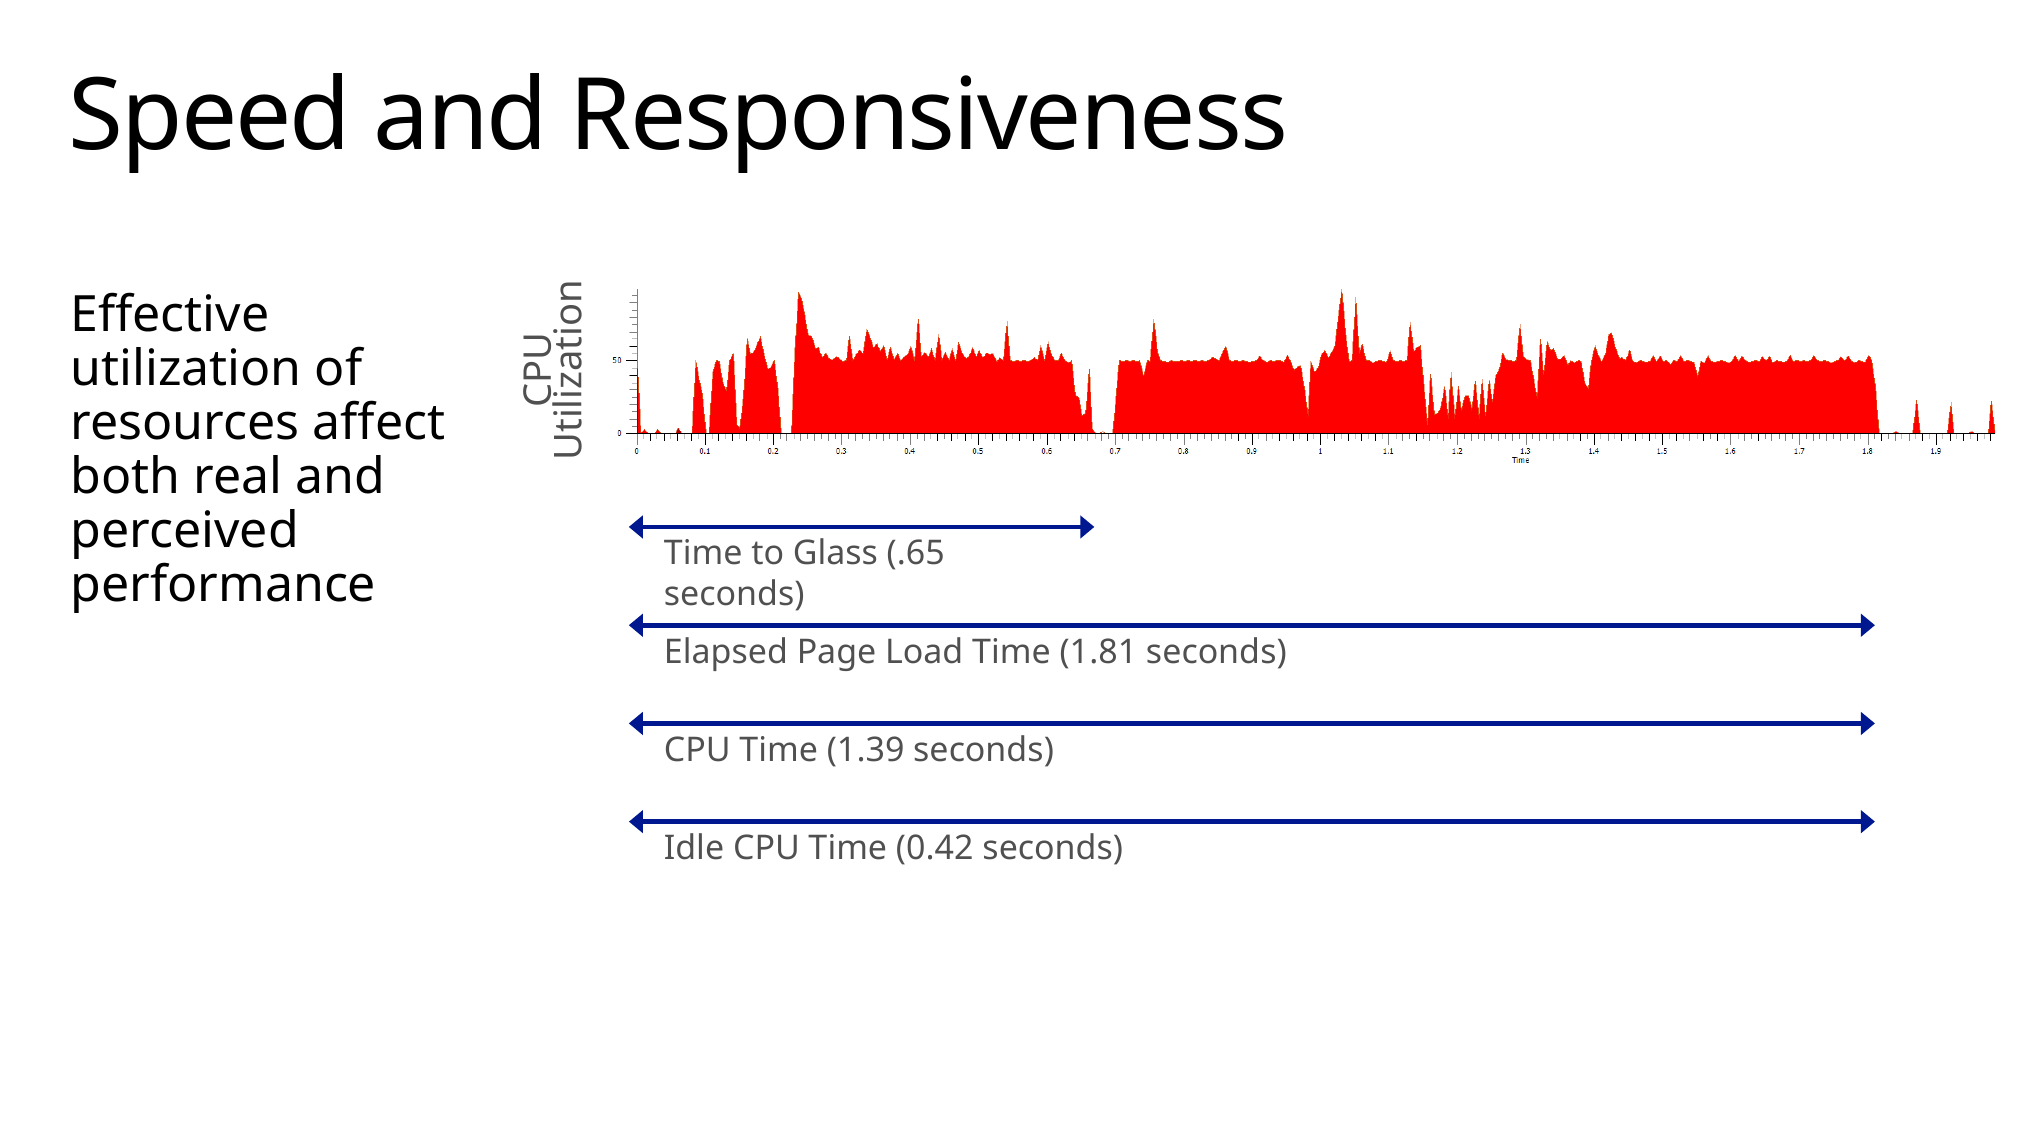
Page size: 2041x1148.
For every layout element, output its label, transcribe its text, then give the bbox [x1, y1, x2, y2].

title Speed and Responsiveness [45, 48, 1996, 199]
list Effective utilization of resources affect both real and perceived performance [46, 273, 497, 1099]
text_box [628, 723, 1876, 770]
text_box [628, 821, 1876, 869]
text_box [628, 624, 1876, 672]
picture [599, 273, 1996, 467]
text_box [628, 526, 1095, 574]
text_box CPU Utilization [528, 269, 589, 471]
